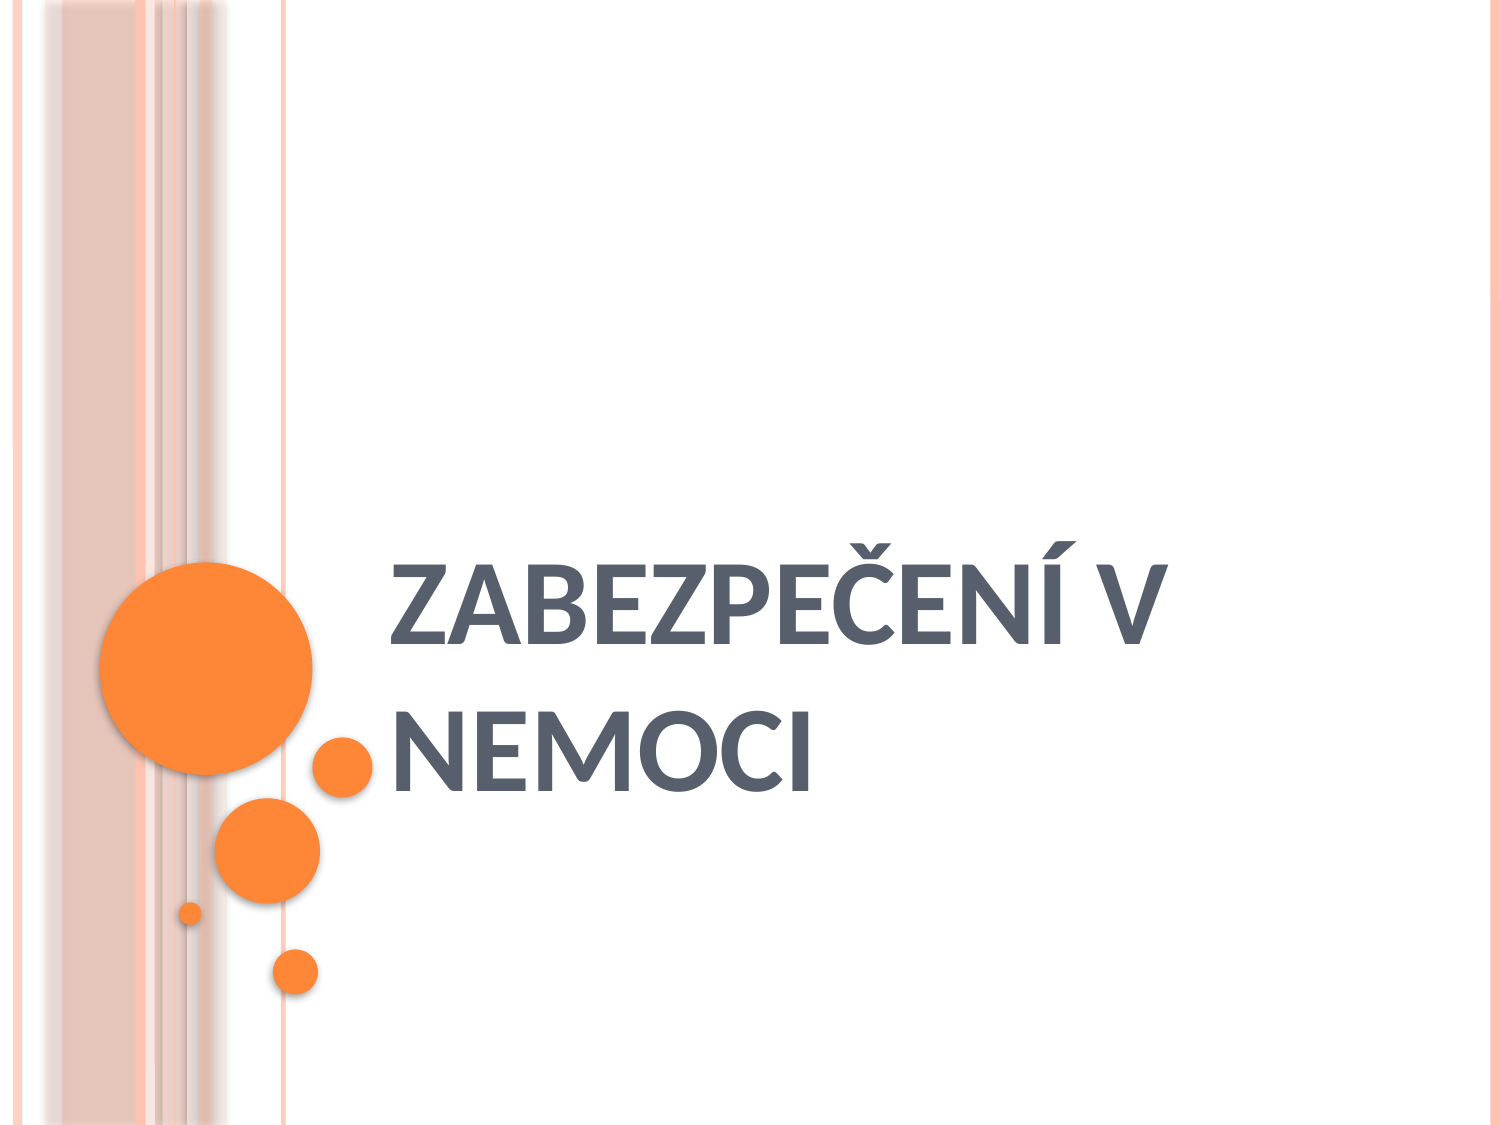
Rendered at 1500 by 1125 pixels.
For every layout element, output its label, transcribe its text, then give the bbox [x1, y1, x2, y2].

title Zabezpečení v nemoci [375, 512, 1388, 824]
